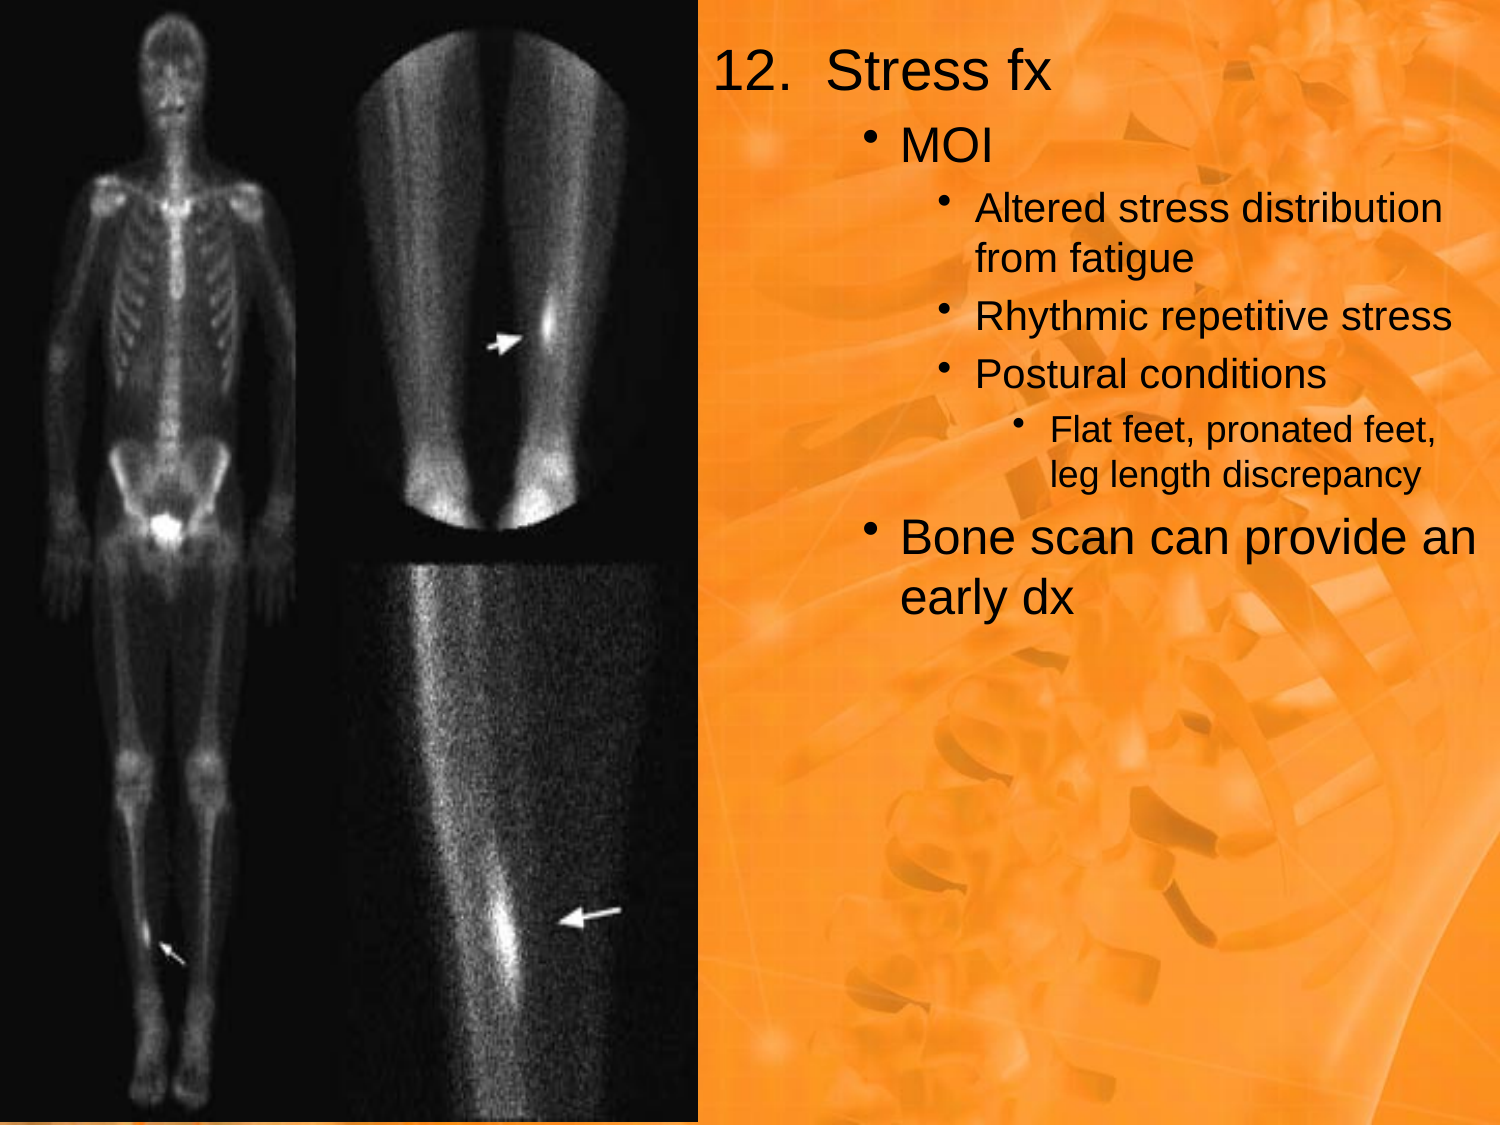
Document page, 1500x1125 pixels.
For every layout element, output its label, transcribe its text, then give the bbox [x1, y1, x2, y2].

picture [0, 0, 1500, 1125]
text_box 12. Stress fx MOI Altered stress distribution from fatigue Rhythmic repetitive stress Postural conditions Flat feet, pronated feet, leg length discrepancy Bone scan can provide an early dx [702, 24, 1500, 1005]
